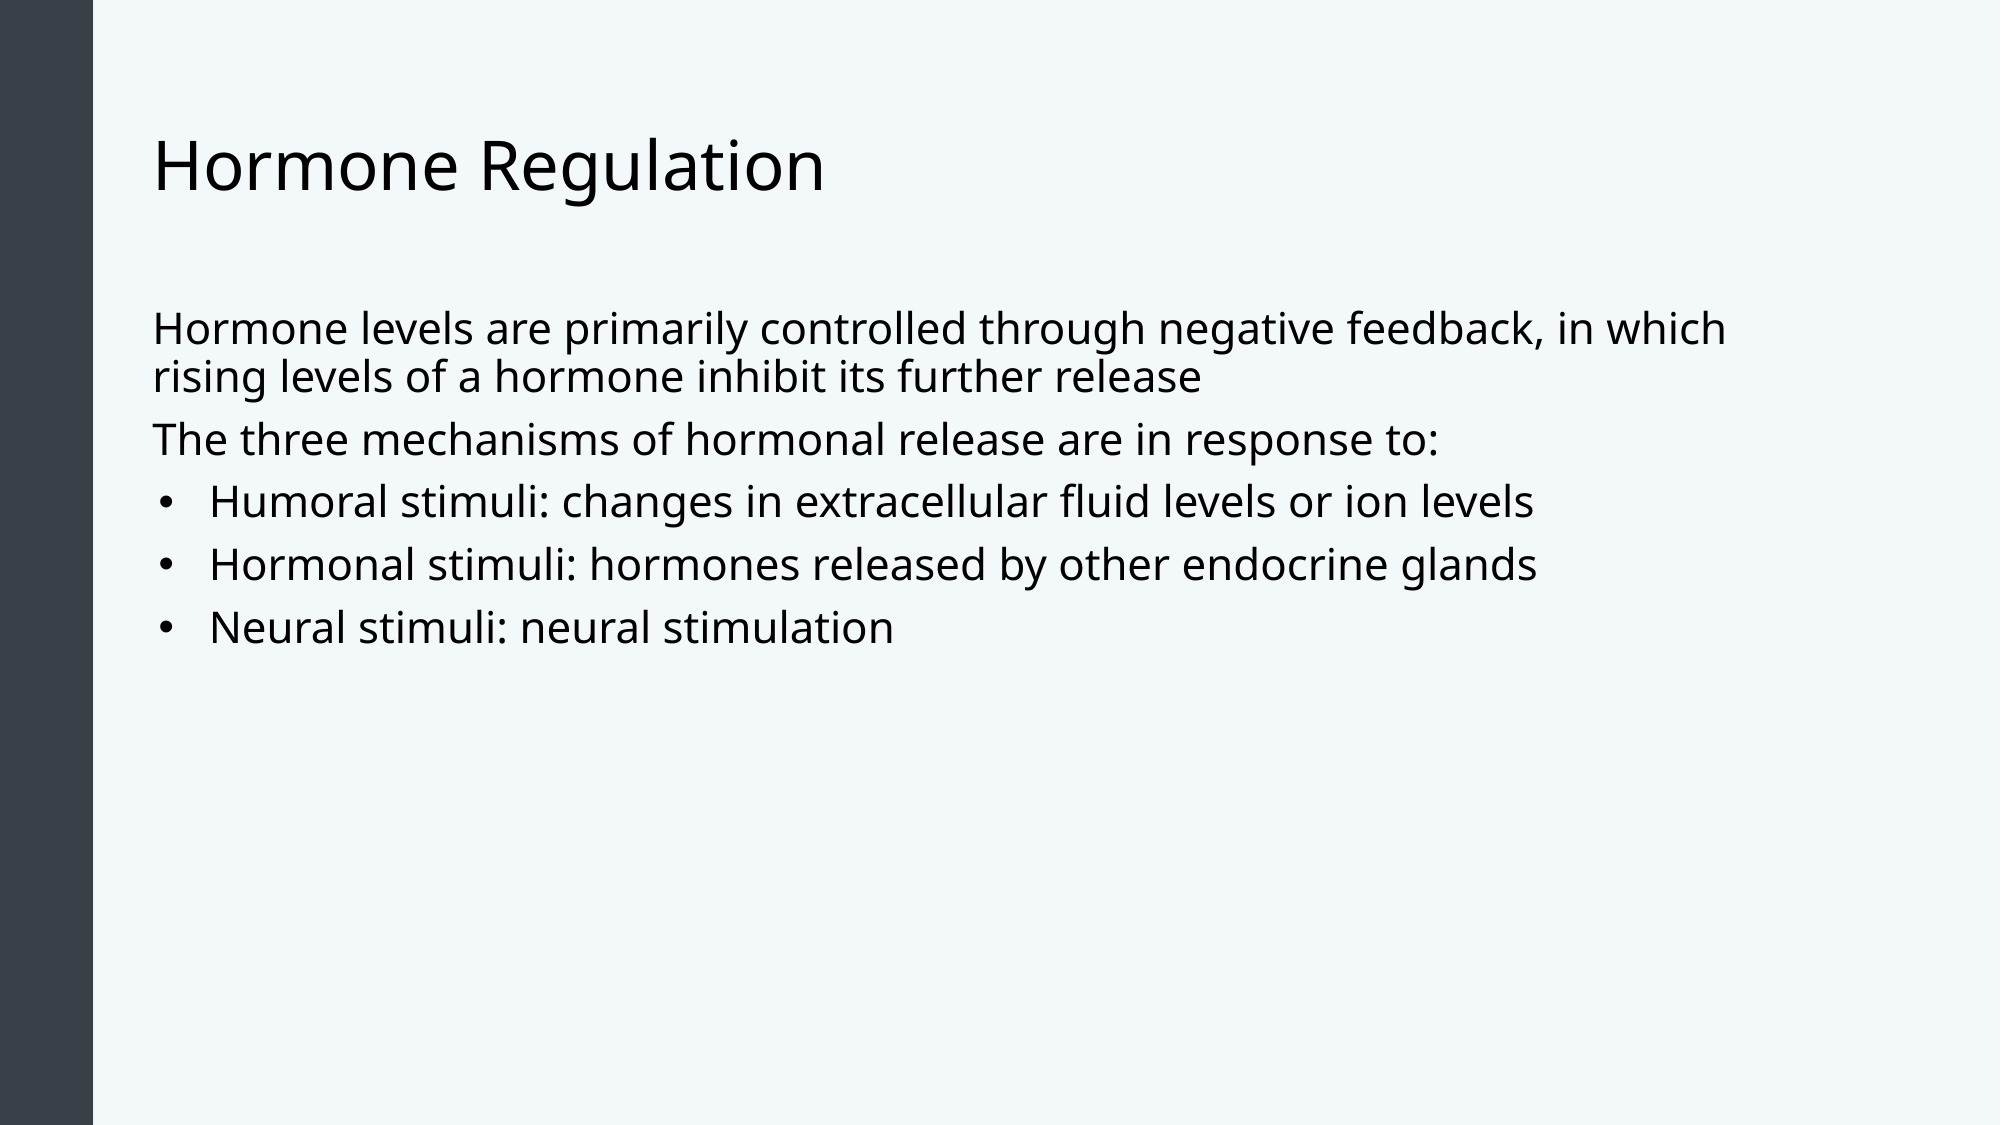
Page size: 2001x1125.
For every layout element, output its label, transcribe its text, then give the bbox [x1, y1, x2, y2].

list Hormone levels are primarily controlled through negative feedback, in which rising levels of a hormone inhibit its further release The three mechanisms of hormonal release are in response to: Humoral stimuli: changes in extracellular fluid levels or ion levels Hormonal stimuli: hormones released by other endocrine glands Neural stimuli: neural stimulation [137, 299, 1863, 1014]
title Hormone Regulation [137, 59, 1863, 278]
